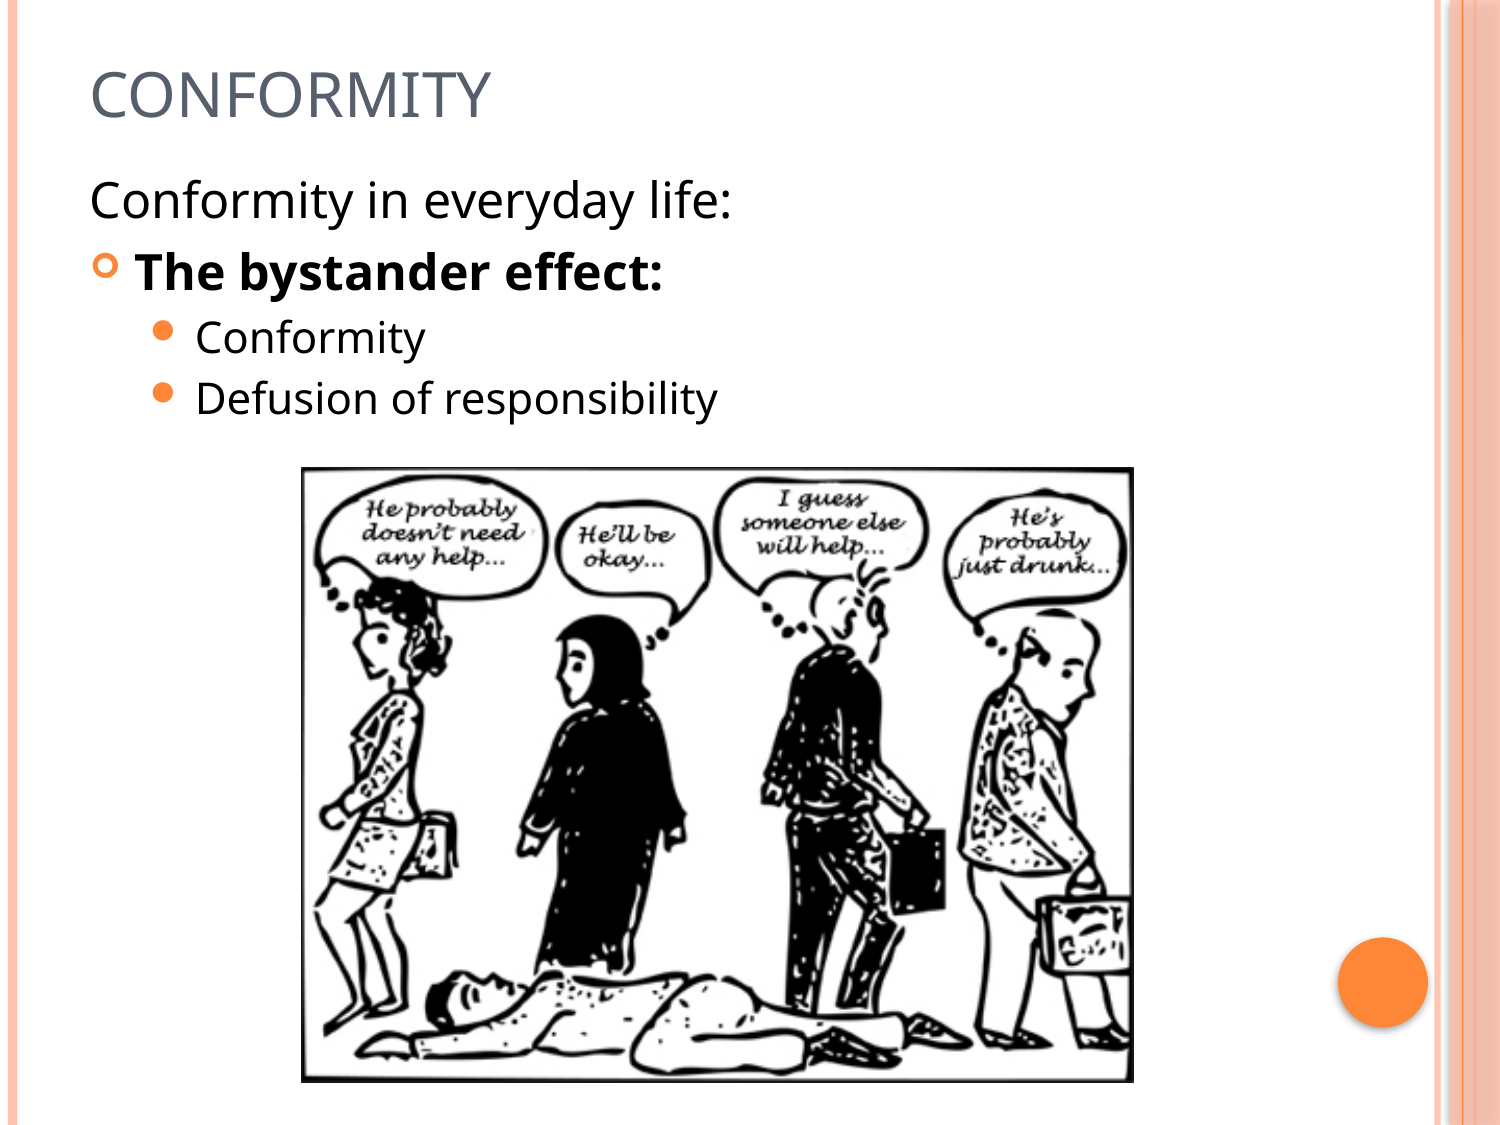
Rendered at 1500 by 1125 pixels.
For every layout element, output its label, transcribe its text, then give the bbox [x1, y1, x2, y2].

title Conformity [75, 45, 1300, 138]
list Conformity in everyday life: The bystander effect: Conformity Defusion of responsibility [75, 160, 1300, 1062]
picture [300, 467, 1135, 1083]
